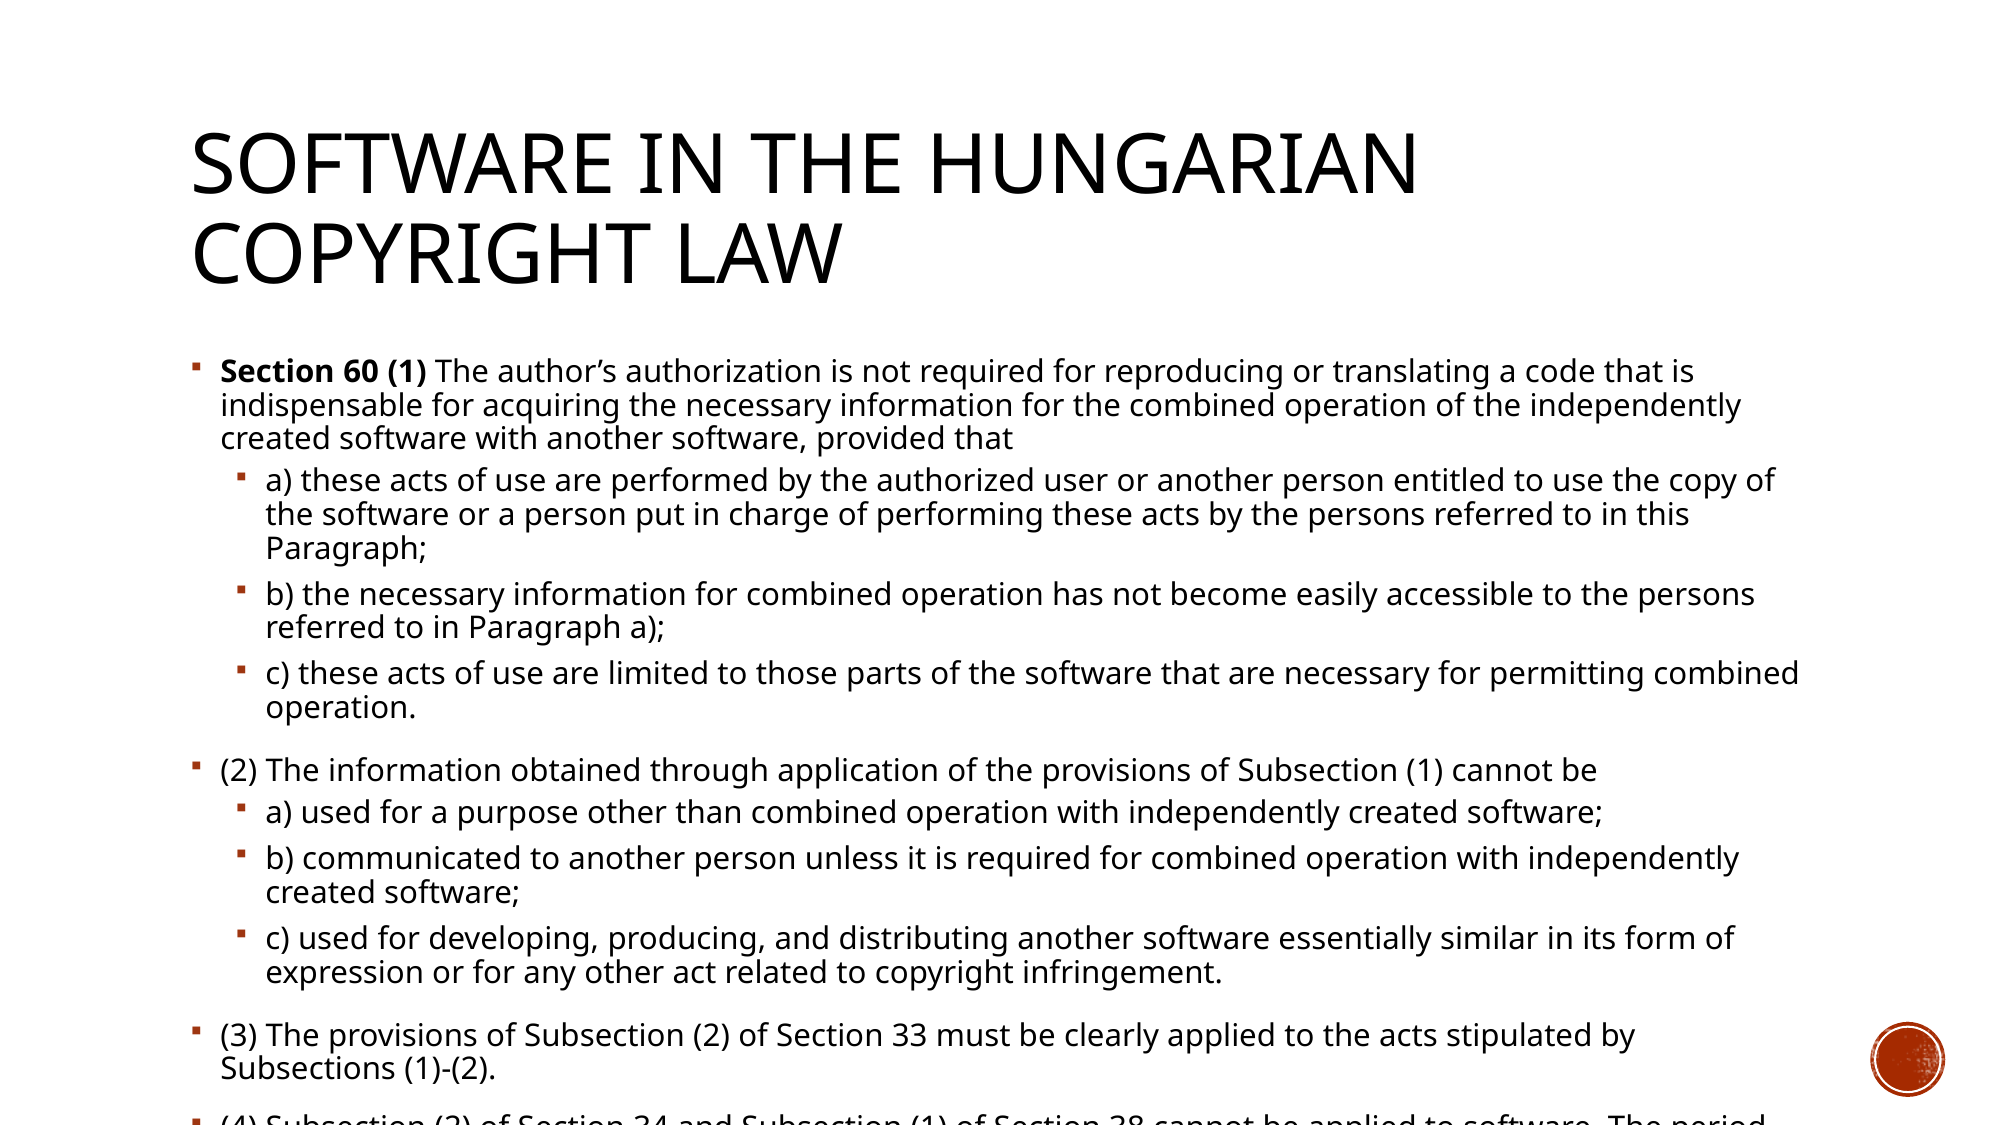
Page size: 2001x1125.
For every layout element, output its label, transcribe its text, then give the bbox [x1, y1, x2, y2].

list Section 60 (1) The author’s authorization is not required for reproducing or translating a code that is indispensable for acquiring the necessary information for the combined operation of the independently created software with another software, provided that a) these acts of use are performed by the authorized user or another person entitled to use the copy of the software or a person put in charge of performing these acts by the persons referred to in this Paragraph; b) the necessary information for combined operation has not become easily accessible to the persons referred to in Paragraph a); c) these acts of use are limited to those parts of the software that are necessary for permitting combined operation. (2) The information obtained through application of the provisions of Subsection (1) cannot be a) used for a purpose other than combined operation with independently created software; b) communicated to another person unless it is required for combined operation with independently created software; c) used for developing, producing, and distributing another software essentially similar in its form of expression or for any other act related to copyright infringement. (3) The provisions of Subsection (2) of Section 33 must be clearly applied to the acts stipulated by Subsections (1)-(2). (4) Subsection (2) of Section 34 and Subsection (1) of Section 38 cannot be applied to software. The period stipulated in Subsection (1) of Section 49 is four months in the case of software. (5) In case copies of the software are procured through commercial distribution, it is not obligatory to put in writing a contract relating to the use of the software. [175, 348, 1826, 1089]
title Software in the Hungarian copyright law [175, 79, 1826, 344]
